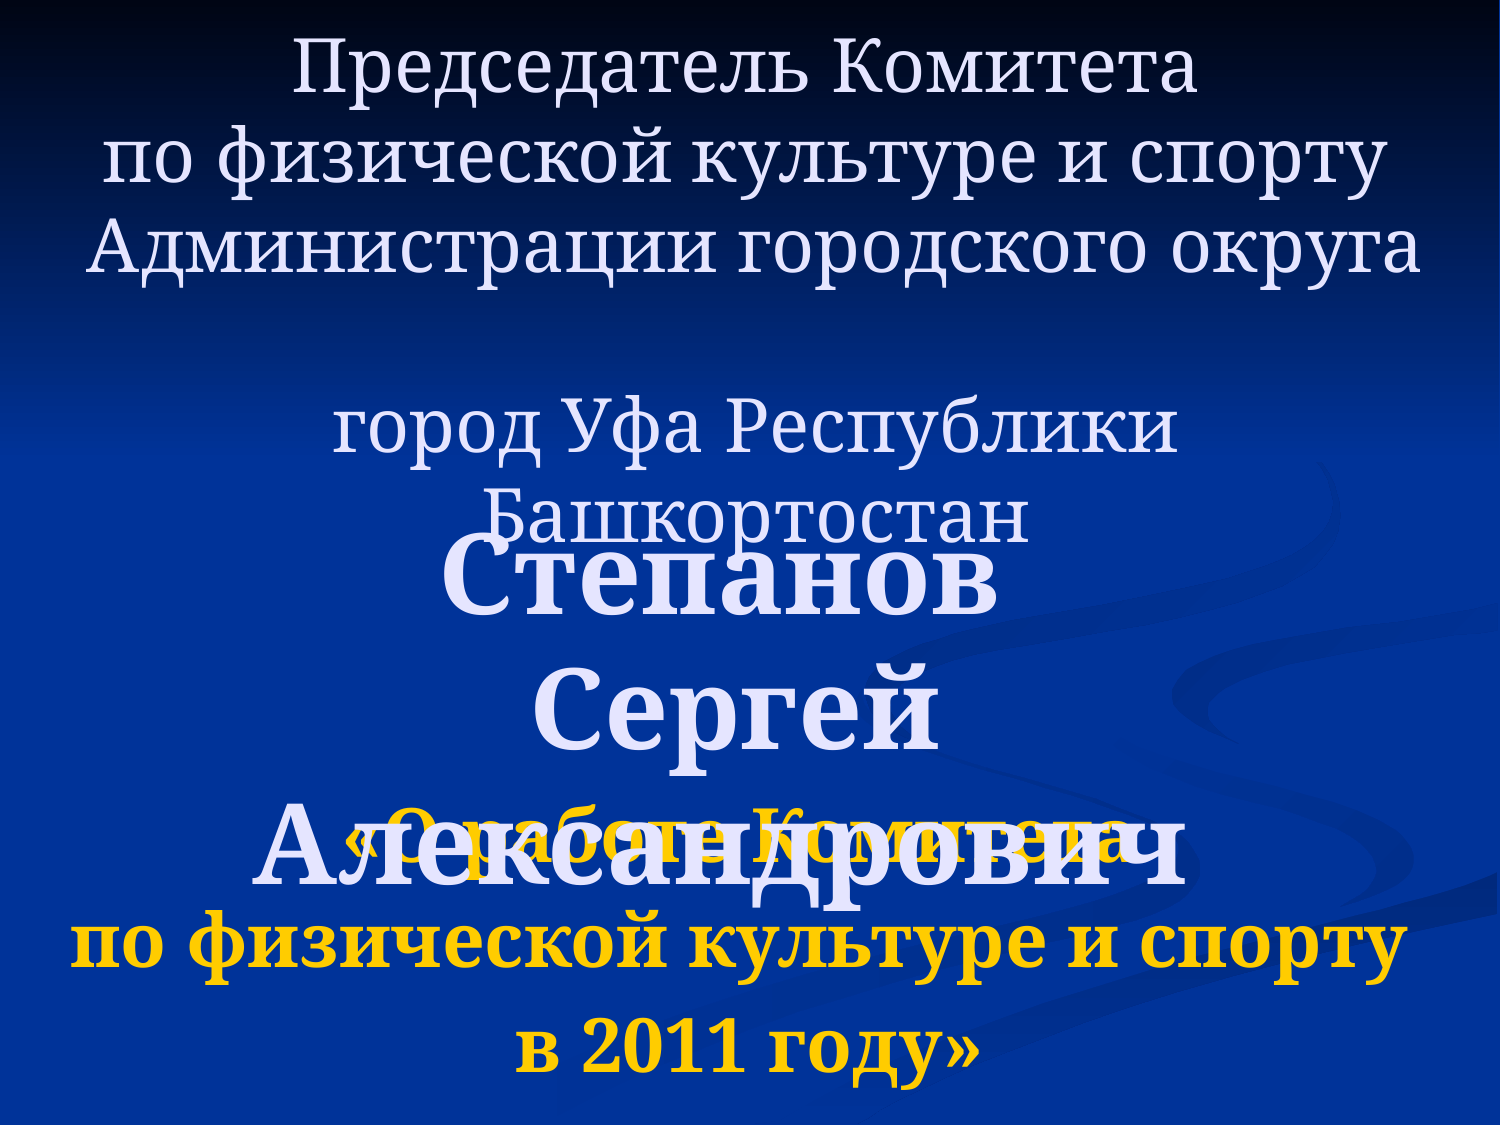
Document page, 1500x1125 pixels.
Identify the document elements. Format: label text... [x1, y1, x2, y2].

subtitle «О работе Комитета по физической культуре и спорту в 2011 году» [29, 780, 1471, 1017]
text_box Степанов Сергей Александрович [126, 494, 1343, 914]
title Председатель Комитета по физической культуре и спорту Администрации городского округа город Уфа Республики Башкортостан [64, 42, 1447, 398]
